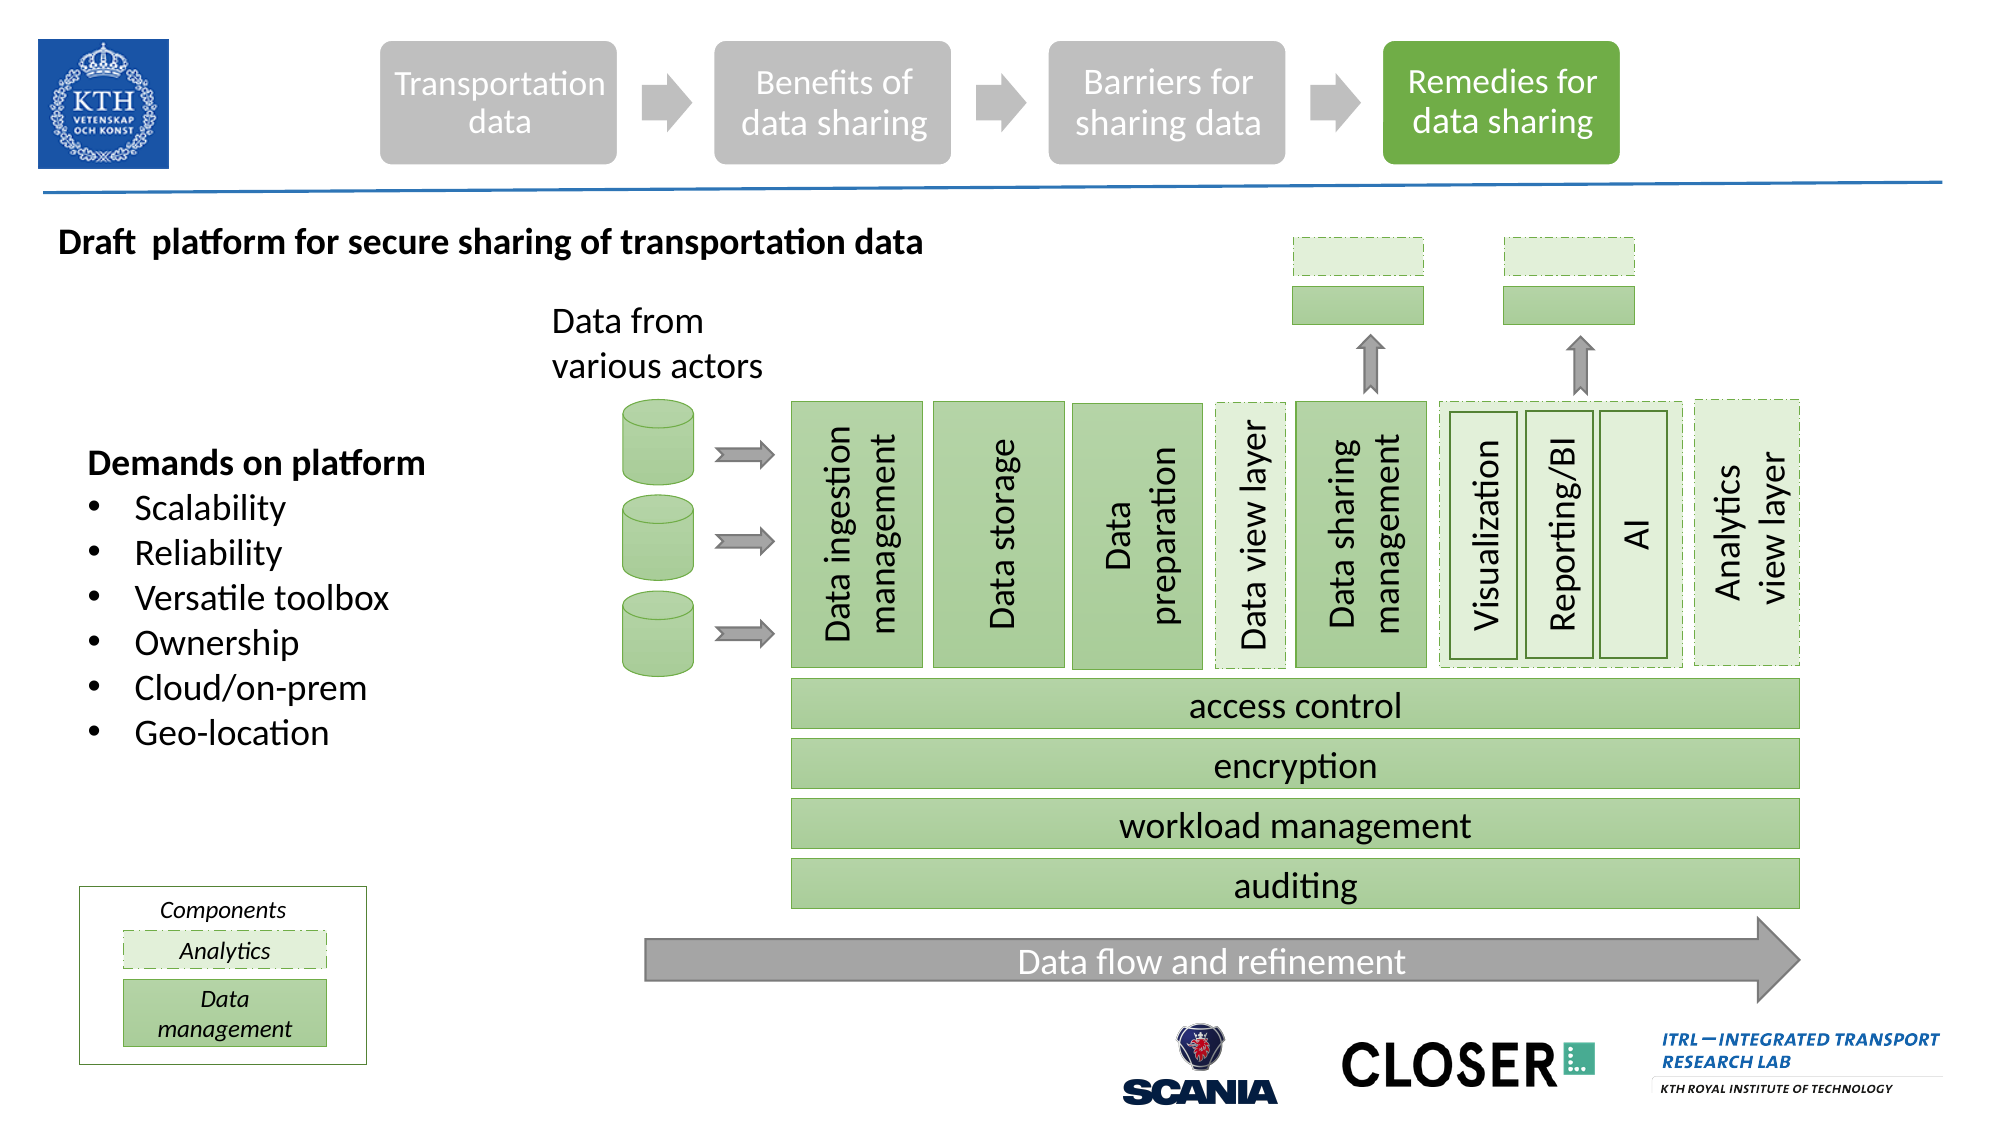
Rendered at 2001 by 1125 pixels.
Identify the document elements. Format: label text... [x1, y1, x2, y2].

text_box Demands on platform Scalability Reliability Versatile toolbox Ownership Cloud/on-prem Geo-location [72, 430, 442, 806]
text_box [1355, 333, 1386, 395]
text_box [1618, 408, 1649, 469]
text_box [1439, 401, 1683, 668]
text_box auditing [791, 858, 1800, 909]
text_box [43, 182, 1943, 193]
text_box [622, 590, 694, 678]
text_box [1293, 237, 1424, 276]
text_box AI [1599, 410, 1668, 659]
text_box [1503, 286, 1635, 325]
text_box Data from various actors [537, 288, 779, 393]
text_box Analytics view layer [1694, 399, 1800, 666]
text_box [79, 886, 367, 1065]
text_box [714, 526, 776, 557]
text_box [714, 618, 776, 649]
title Draft platform for secure sharing of transportation data [43, 197, 959, 273]
text_box Reporting/BI [1525, 410, 1594, 659]
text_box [378, 39, 1622, 166]
text_box [1292, 286, 1424, 325]
text_box [1565, 335, 1596, 397]
text_box Visualization [1449, 411, 1518, 660]
text_box Data ingestion management [791, 401, 923, 668]
text_box Data preparation [1072, 403, 1203, 670]
text_box [622, 398, 695, 486]
picture [1342, 1042, 1595, 1087]
picture [38, 39, 169, 169]
text_box [1504, 237, 1635, 276]
text_box Data sharing management [1295, 401, 1427, 668]
text_box Data storage [933, 401, 1065, 668]
text_box workload management [791, 798, 1800, 849]
text_box access control [791, 678, 1800, 729]
text_box encryption [791, 738, 1800, 789]
text_box [622, 494, 694, 581]
text_box Data view layer [1215, 402, 1286, 669]
text_box Data flow and refinement [644, 915, 1801, 1004]
text_box [714, 439, 776, 470]
picture [1114, 1014, 1287, 1113]
picture [1650, 1033, 1945, 1095]
